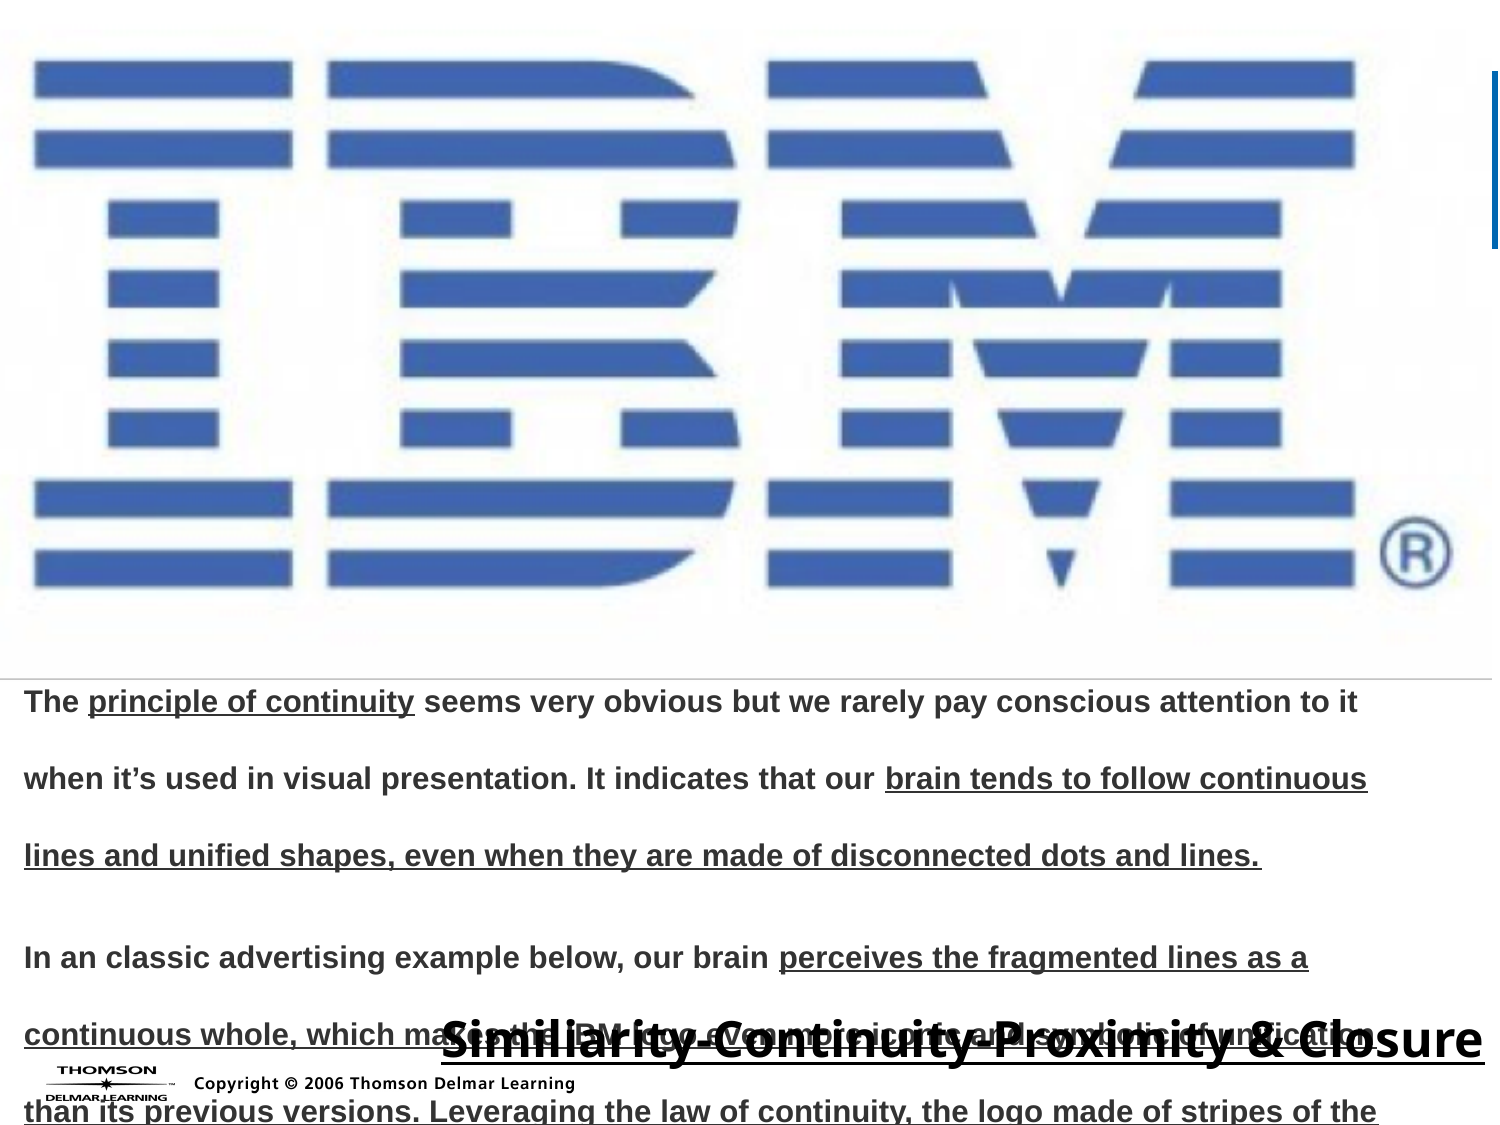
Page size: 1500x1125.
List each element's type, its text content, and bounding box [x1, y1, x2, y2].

text_box Similiarity-Continuity-Proximity & Closure [433, 1000, 1493, 1076]
picture [0, 0, 1500, 1125]
text_box The principle of continuity seems very obvious but we rarely pay conscious attention to it when it’s used in visual presentation. It indicates that our brain tends to follow continuous lines and unified shapes, even when they are made of disconnected dots and lines. In an classic advertising example below, our brain perceives the fragmented lines as a continuous whole, which makes the IBM logo even more iconic and symbolic of unification than its previous versions. Leveraging the law of continuity, the logo made of stripes of the same color creates an enduring impression. [16, 683, 1430, 1125]
